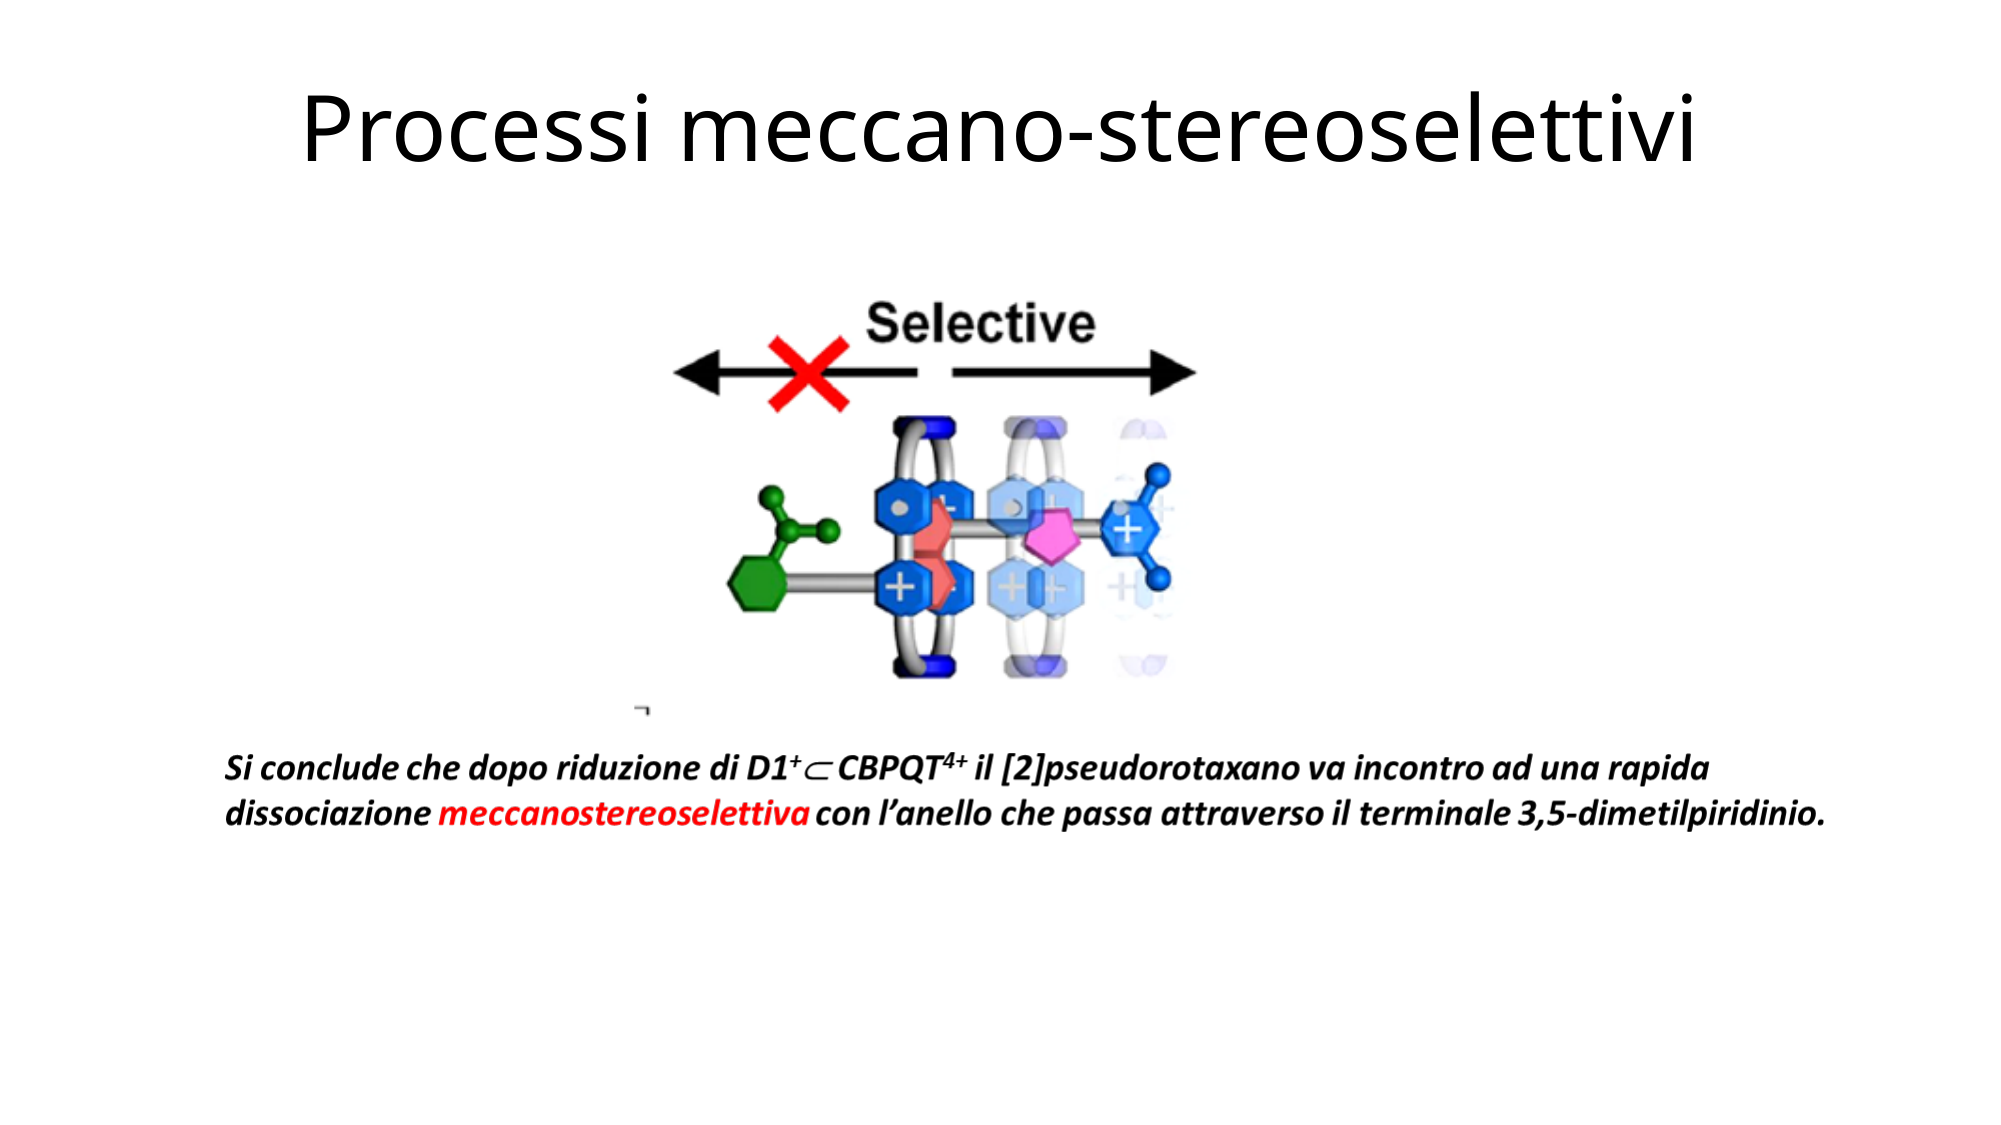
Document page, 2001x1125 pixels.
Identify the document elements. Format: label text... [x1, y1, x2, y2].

title Processi meccano-stereoselettivi [137, 59, 1863, 205]
picture [201, 271, 1893, 859]
